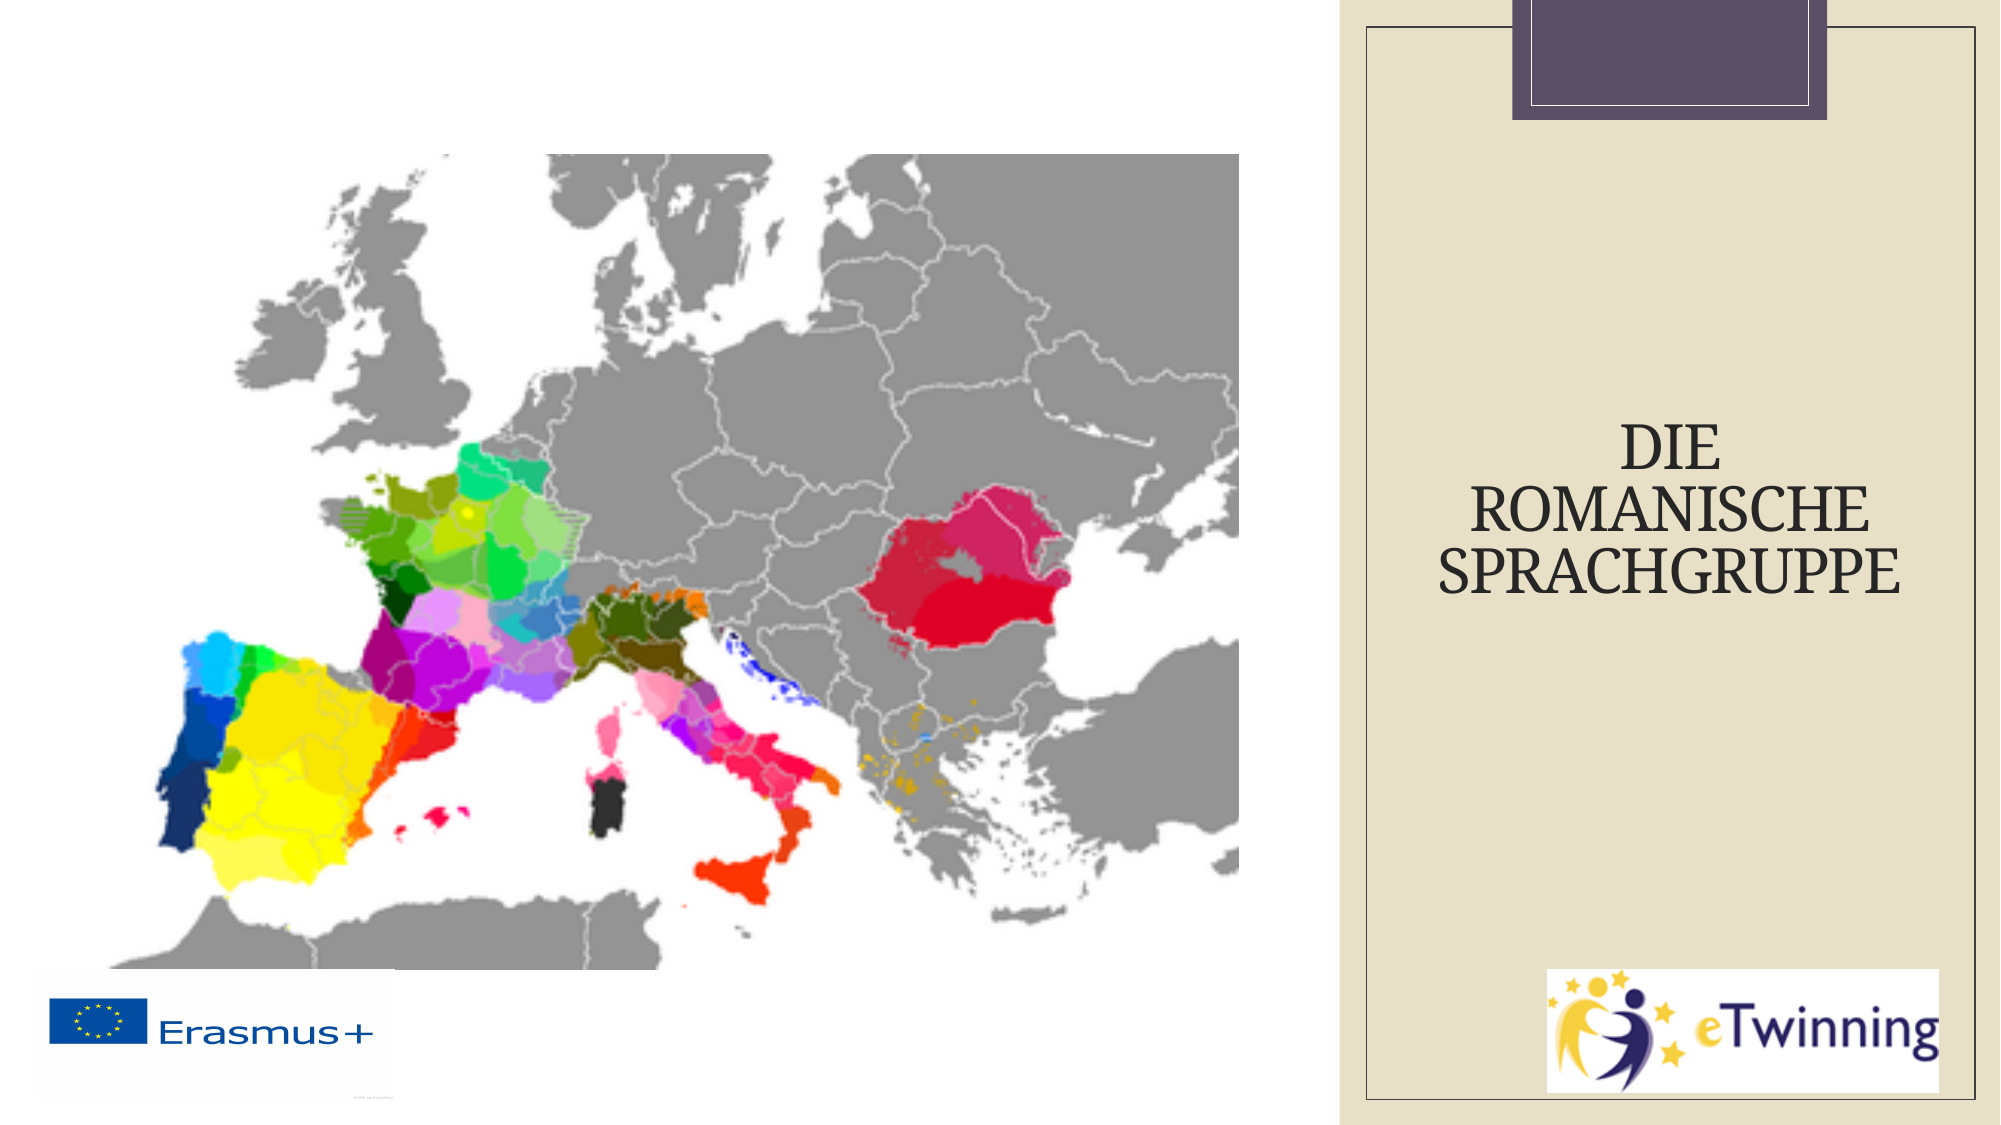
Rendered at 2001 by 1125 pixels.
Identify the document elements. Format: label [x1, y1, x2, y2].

text_box [1366, 26, 1976, 1101]
picture [34, 154, 1239, 1100]
picture [1547, 969, 1939, 1093]
text_box [1511, 0, 1828, 121]
text_box [1341, 0, 2000, 1125]
text_box [0, 0, 1341, 1125]
